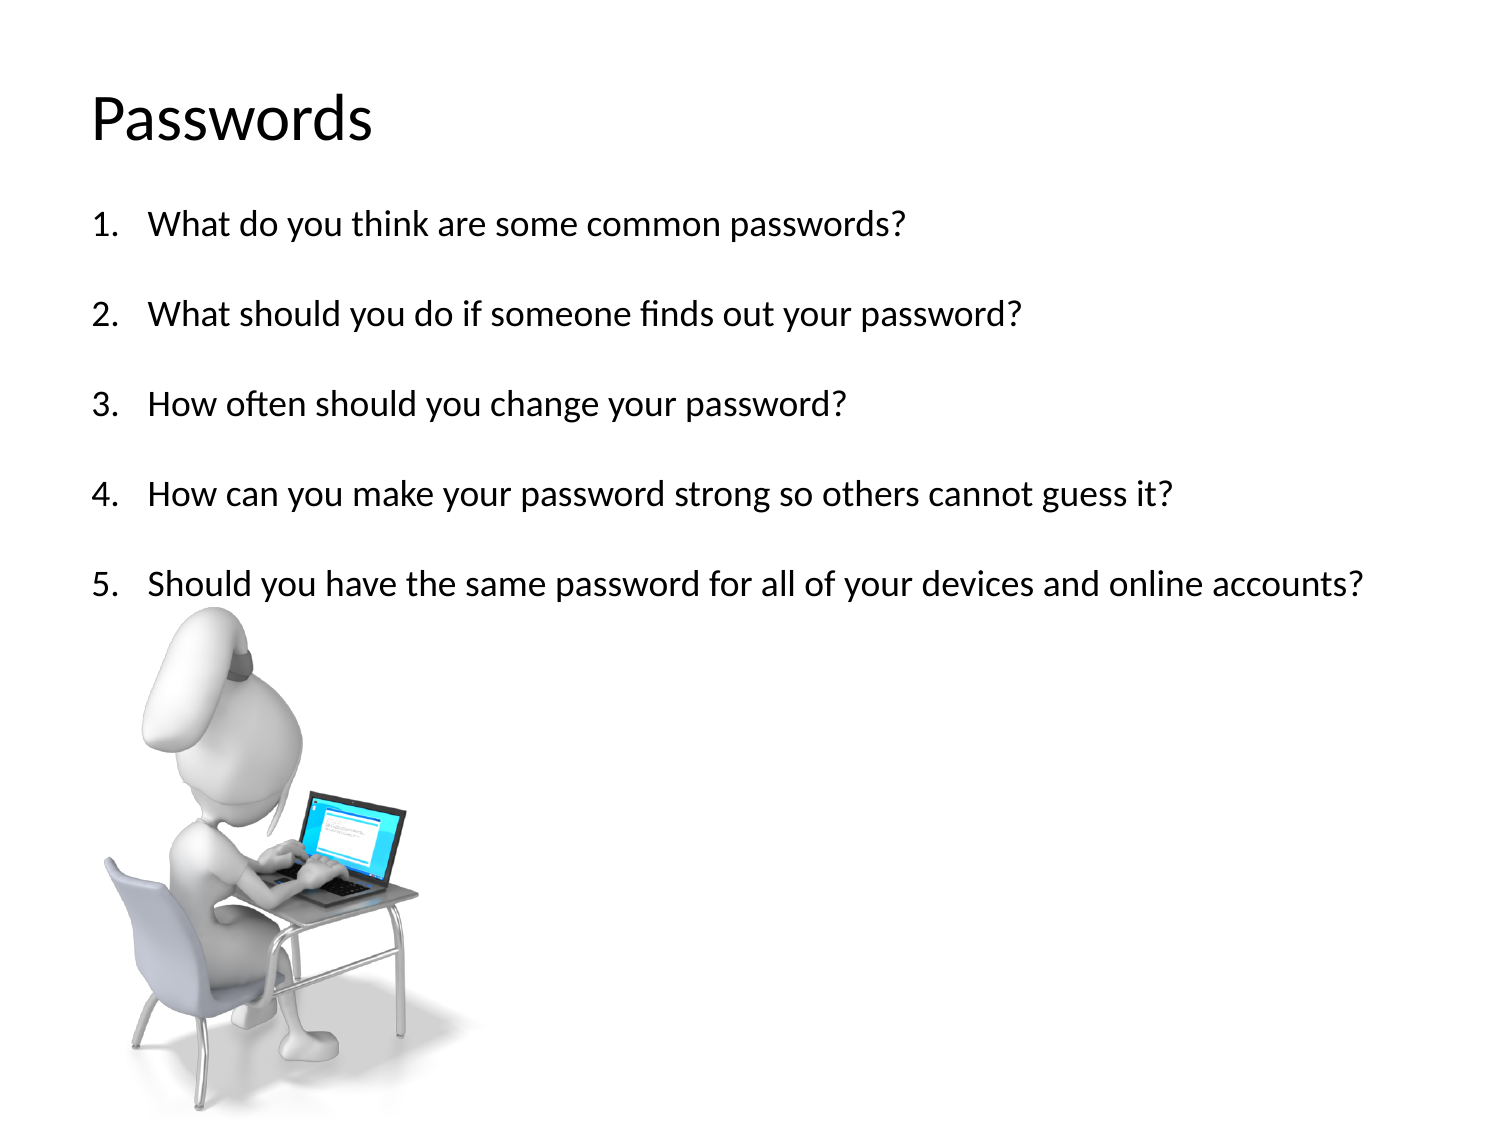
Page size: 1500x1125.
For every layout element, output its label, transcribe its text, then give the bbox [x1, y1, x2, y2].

text_box Passwords What do you think are some common passwords? What should you do if someone finds out your password? How often should you change your password? How can you make your password strong so others cannot guess it? Should you have the same password for all of your devices and online accounts? [76, 66, 1424, 611]
picture [0, 591, 597, 1121]
